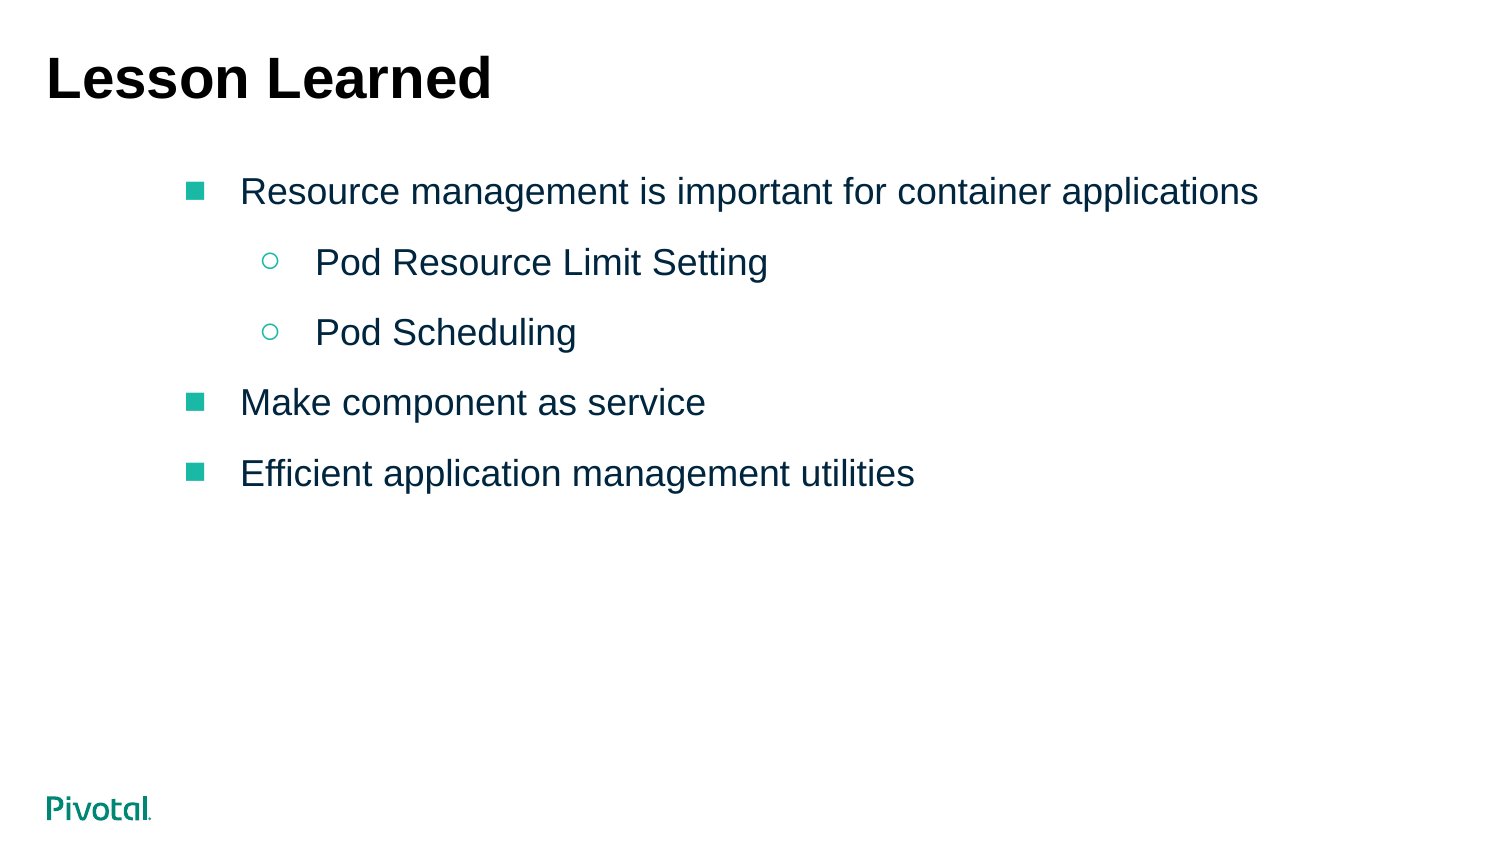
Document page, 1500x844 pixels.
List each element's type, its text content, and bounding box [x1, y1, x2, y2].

title Lesson Learned [31, 24, 1453, 90]
list Resource management is important for container applications Pod Resource Limit Setting Pod Scheduling Make component as service Efficient application management utilities [150, 147, 1352, 612]
